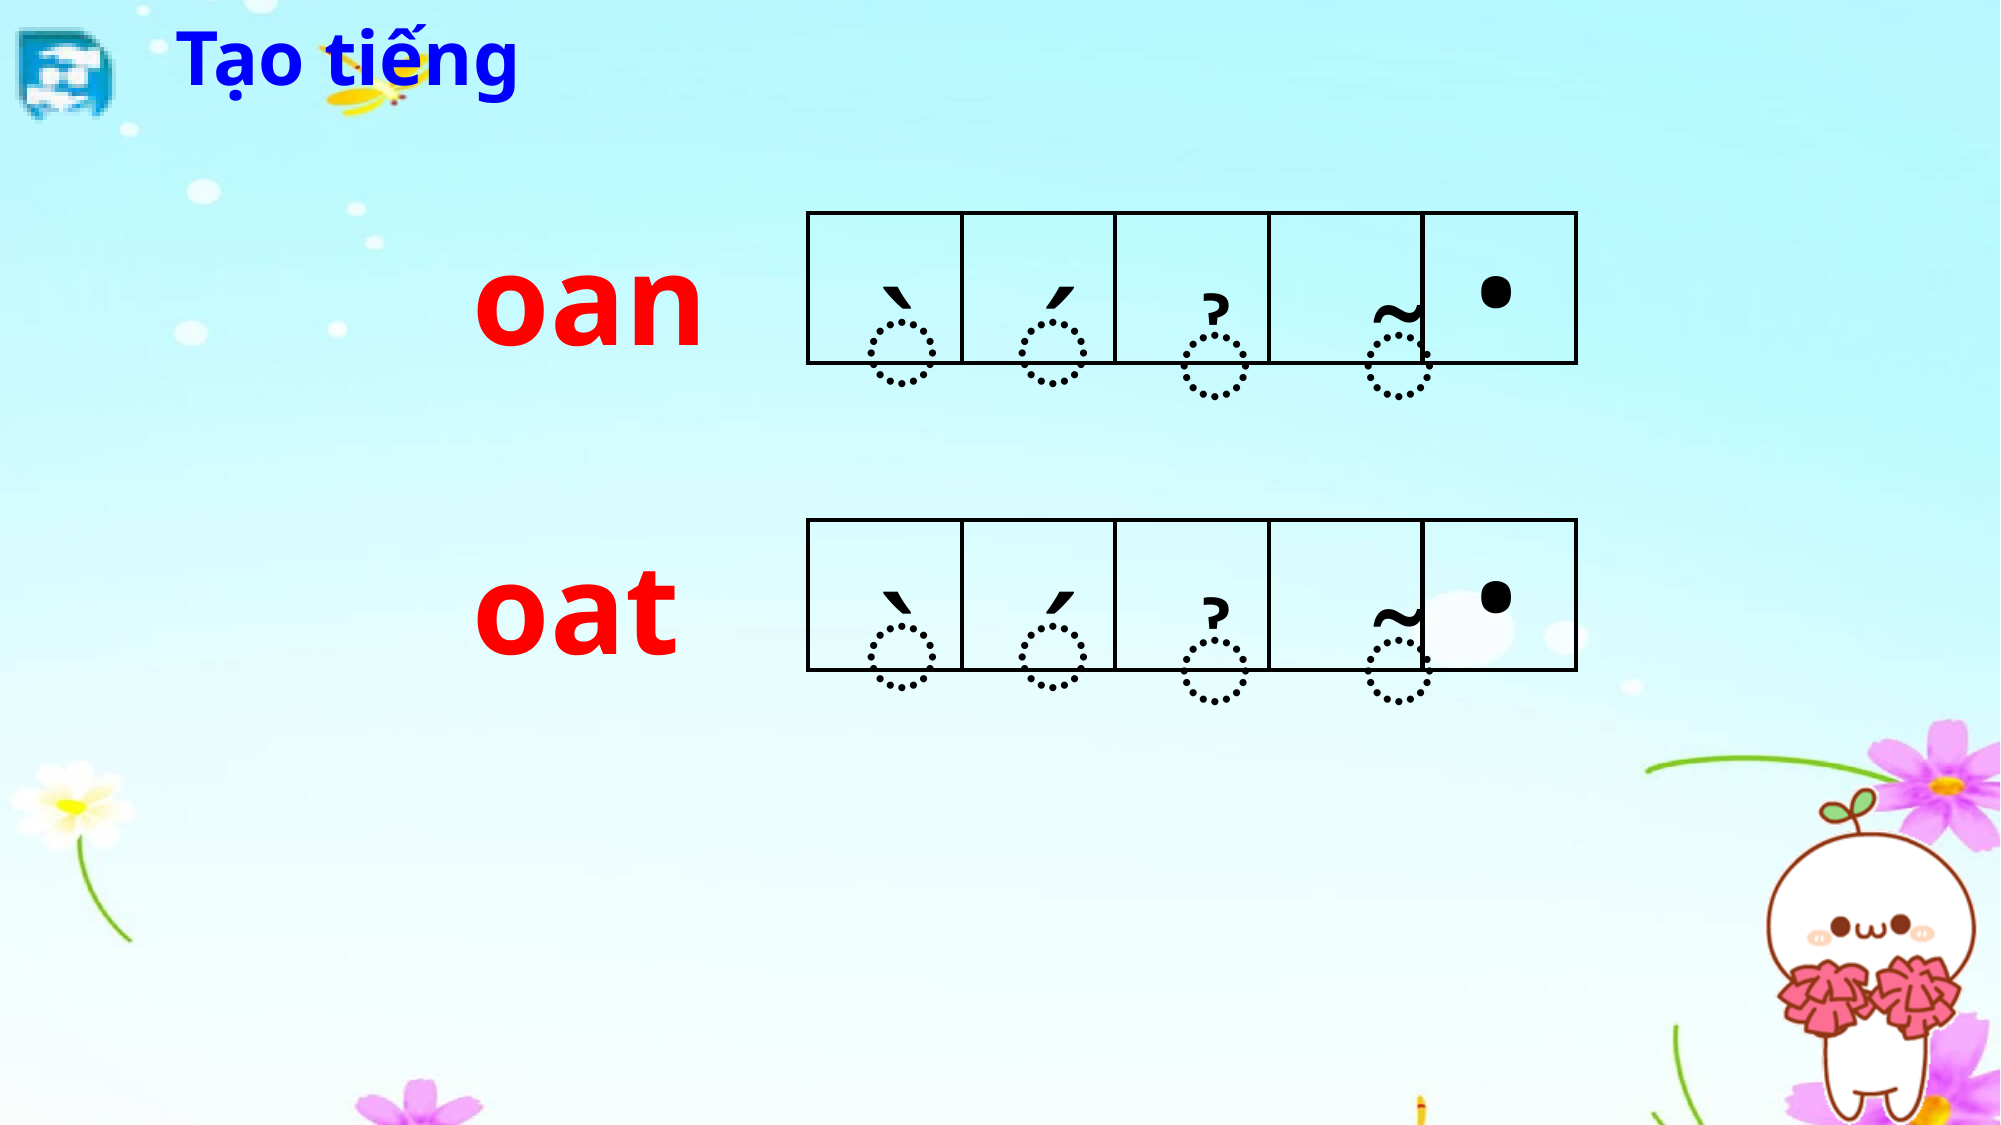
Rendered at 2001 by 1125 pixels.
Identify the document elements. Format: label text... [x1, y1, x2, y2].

picture [0, 0, 2001, 1125]
text_box oan [457, 213, 740, 379]
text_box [844, 58, 1555, 363]
table_header [1555, 215, 1574, 361]
table_header [810, 522, 844, 668]
table_header [1555, 522, 1574, 668]
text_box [844, 363, 1555, 748]
table_header [810, 215, 844, 361]
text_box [0, 3, 546, 130]
text_box oat [457, 521, 784, 687]
